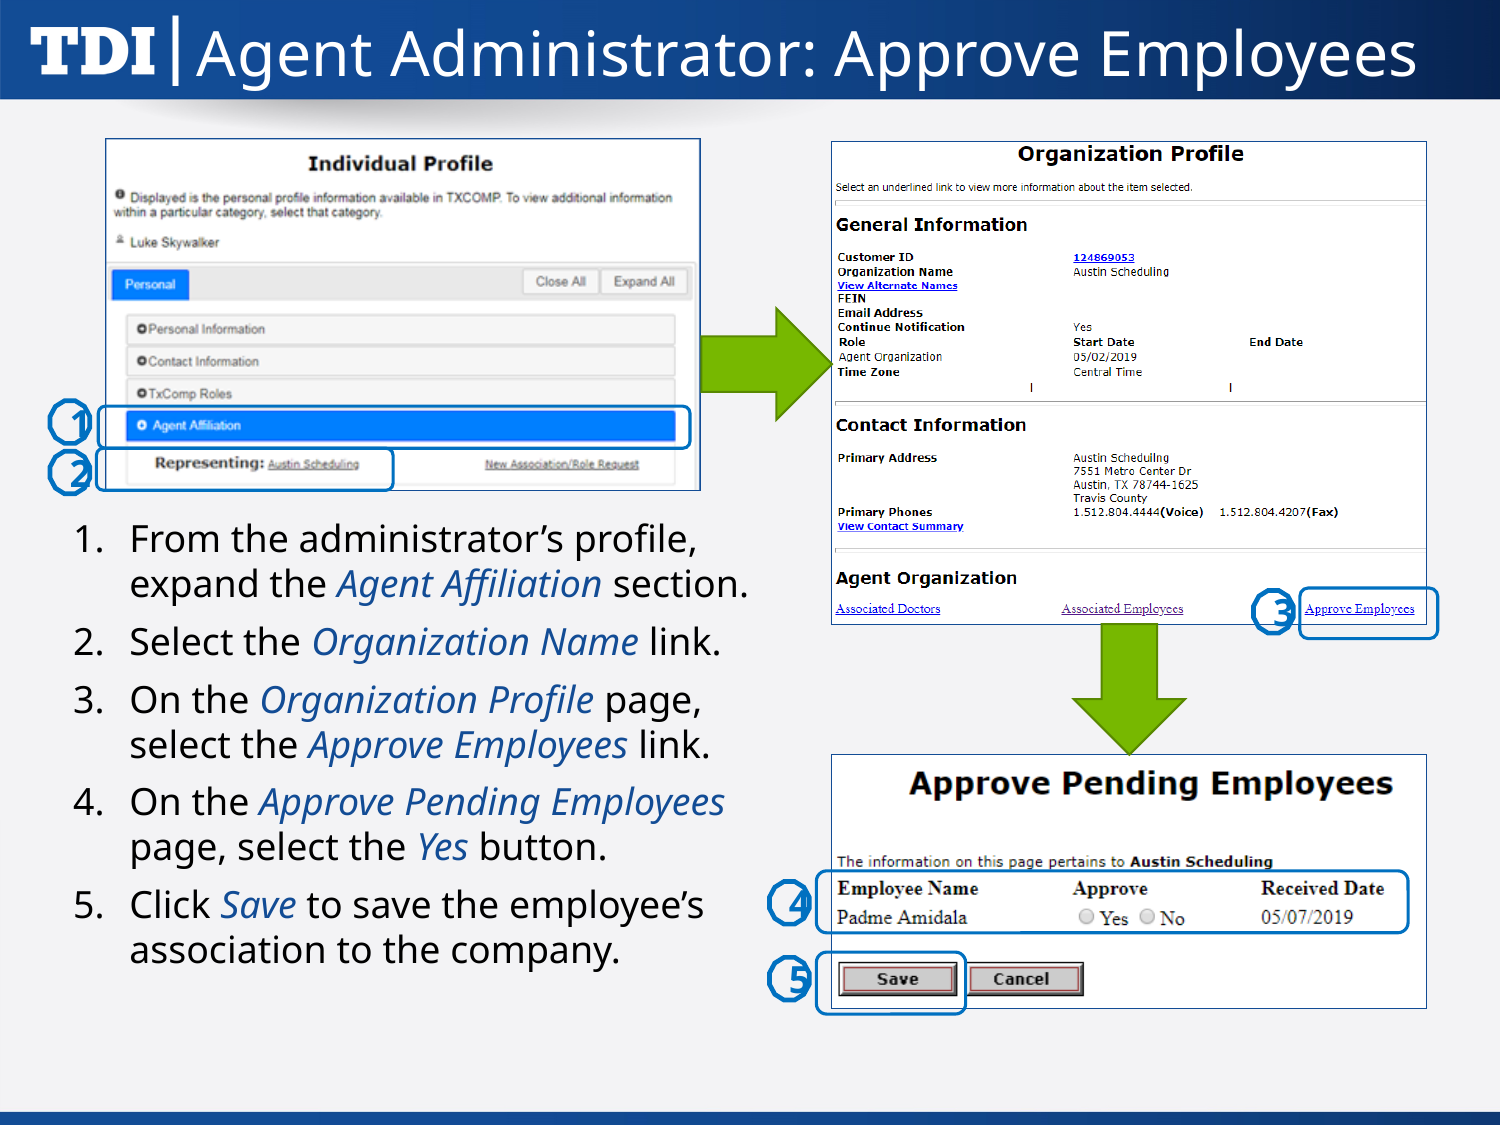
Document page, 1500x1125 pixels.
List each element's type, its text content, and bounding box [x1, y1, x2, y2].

text_box 4 [768, 880, 811, 926]
text_box [815, 951, 966, 1016]
picture [0, 0, 1500, 1125]
text_box [815, 869, 831, 934]
text_box [1298, 586, 1439, 640]
text_box 1 [49, 399, 91, 445]
text_box 5 [768, 956, 811, 1002]
list From the administrator’s profile, expand the Agent Affiliation section. Select the Organization Name link. On the Organization Profile page, select the Approve Employees link. On the Approve Pending Employees page, select the Yes button. Click Save to save the employee’s association to the company. [73, 515, 781, 1012]
title Agent Administrator: Approve Employees [196, 15, 1427, 90]
text_box [95, 447, 388, 492]
text_box [1071, 625, 1188, 754]
text_box 3 [1256, 625, 1291, 635]
text_box [97, 405, 105, 448]
text_box 2 [49, 450, 91, 495]
text_box [701, 306, 831, 423]
